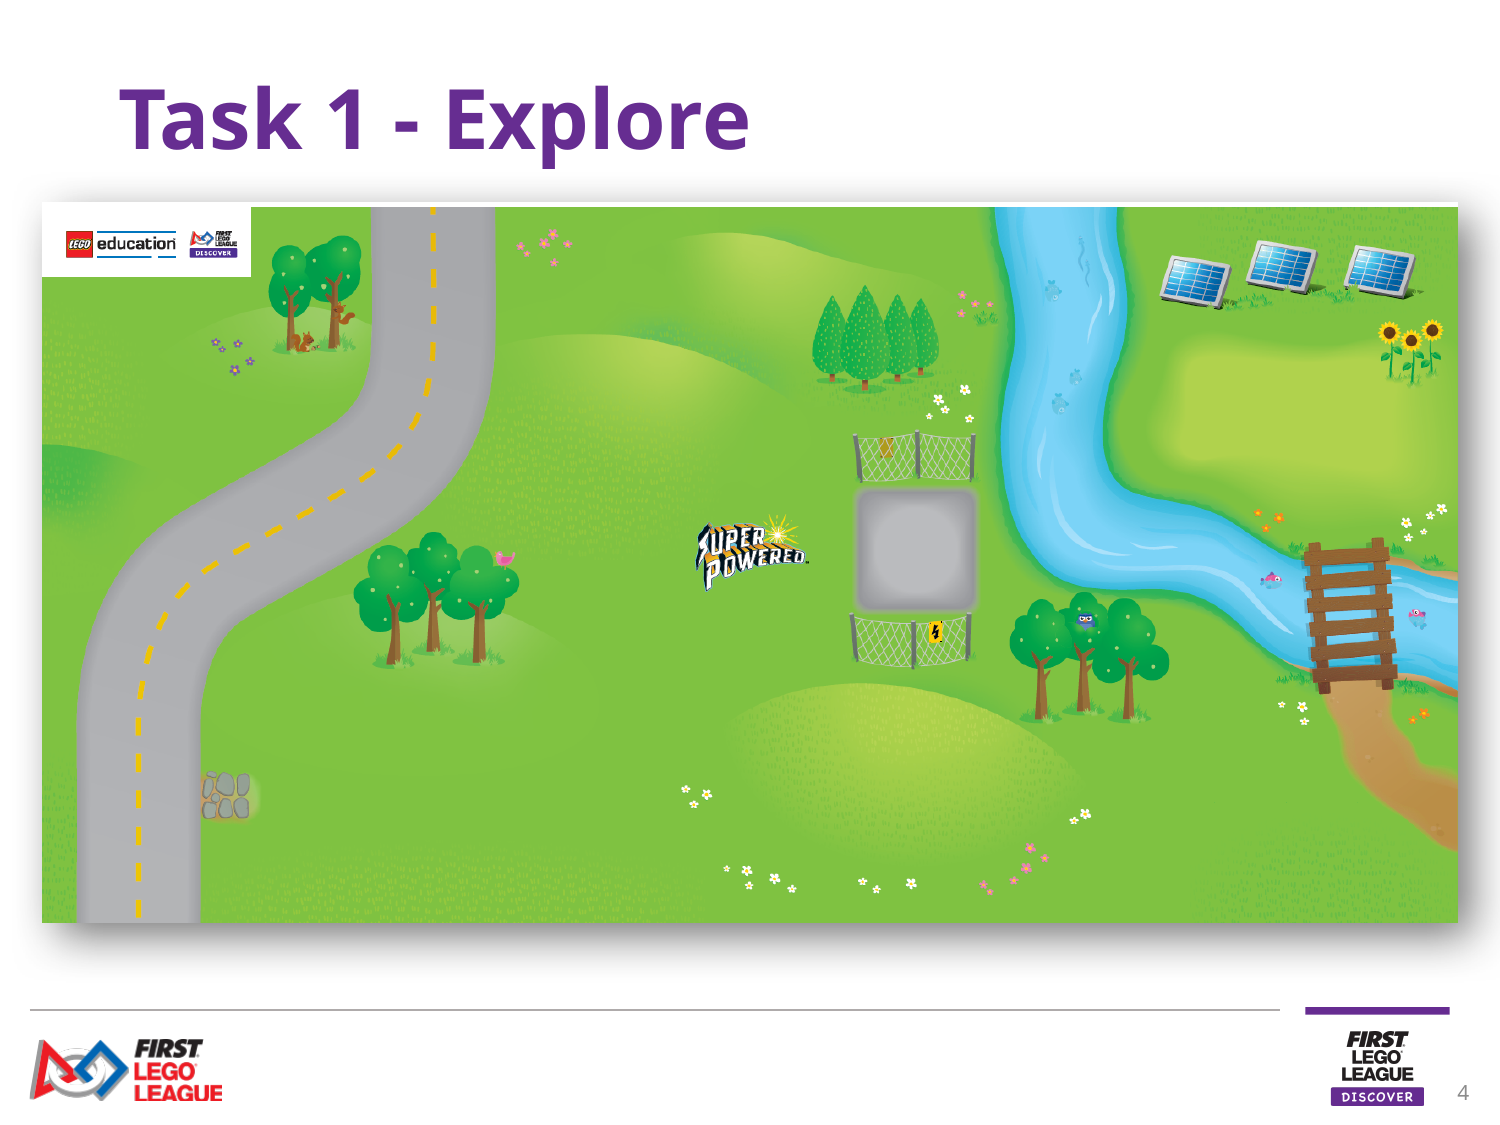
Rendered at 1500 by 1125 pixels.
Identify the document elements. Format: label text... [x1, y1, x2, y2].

slide_number 4 [1425, 1076, 1484, 1111]
title Task 1 - Explore [103, 59, 1397, 184]
picture [42, 202, 1458, 923]
